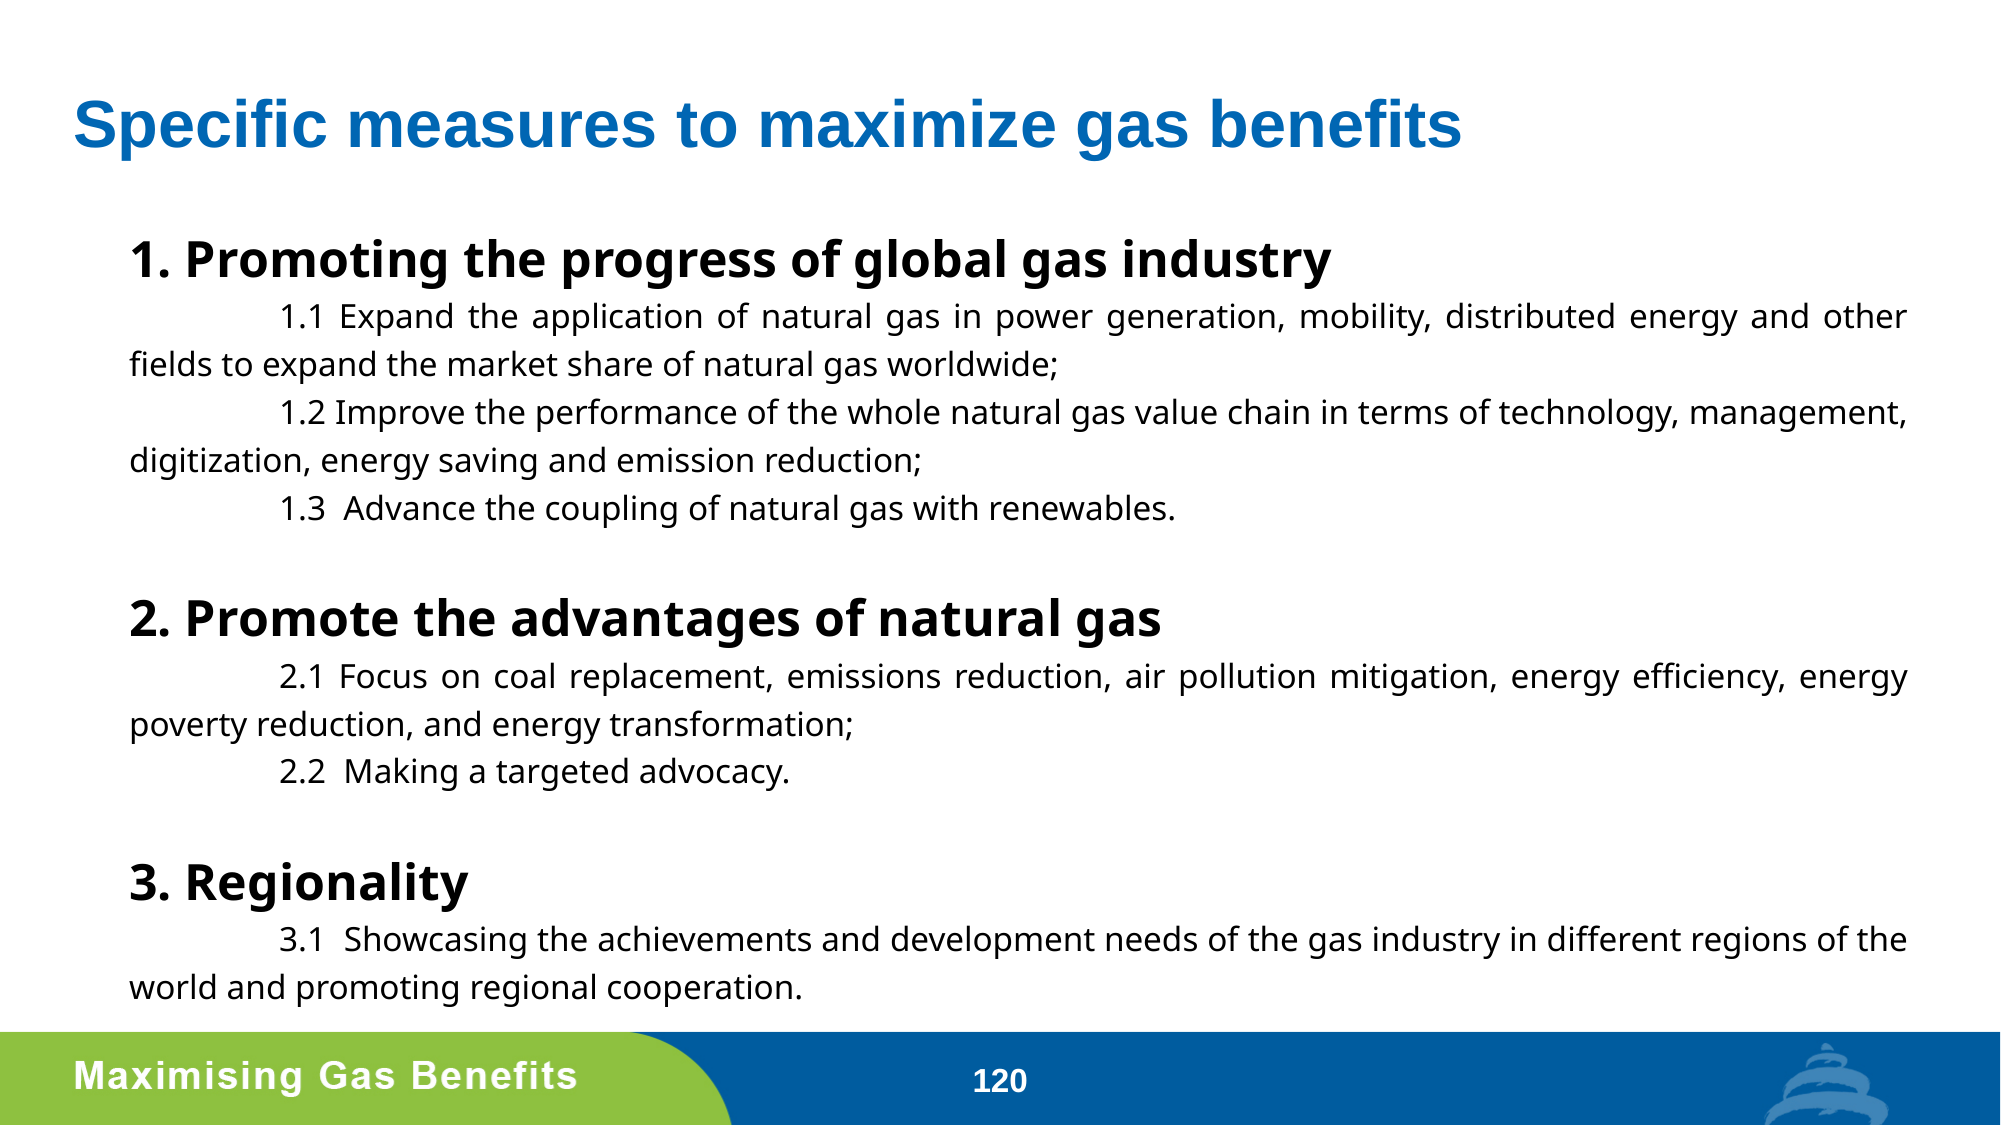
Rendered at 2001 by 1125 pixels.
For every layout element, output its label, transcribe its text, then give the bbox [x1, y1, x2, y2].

title Specific measures to maximize gas benefits [58, 63, 1943, 179]
text_box 1. Promoting the progress of global gas industry 1.1 Expand the application of natural gas in power generation, mobility, distributed energy and other fields to expand the market share of natural gas worldwide; 1.2 Improve the performance of the whole natural gas value chain in terms of technology, management, digitization, energy saving and emission reduction; 1.3 Advance the coupling of natural gas with renewables. 2. Promote the advantages of natural gas 2.1 Focus on coal replacement, emissions reduction, air pollution mitigation, energy efficiency, energy poverty reduction, and energy transformation; 2.2 Making a targeted advocacy. 3. Regionality 3.1 Showcasing the achievements and development needs of the gas industry in different regions of the world and promoting regional cooperation. [114, 208, 1926, 1014]
picture [0, 0, 2001, 1125]
slide_number 120 [822, 1052, 1179, 1104]
